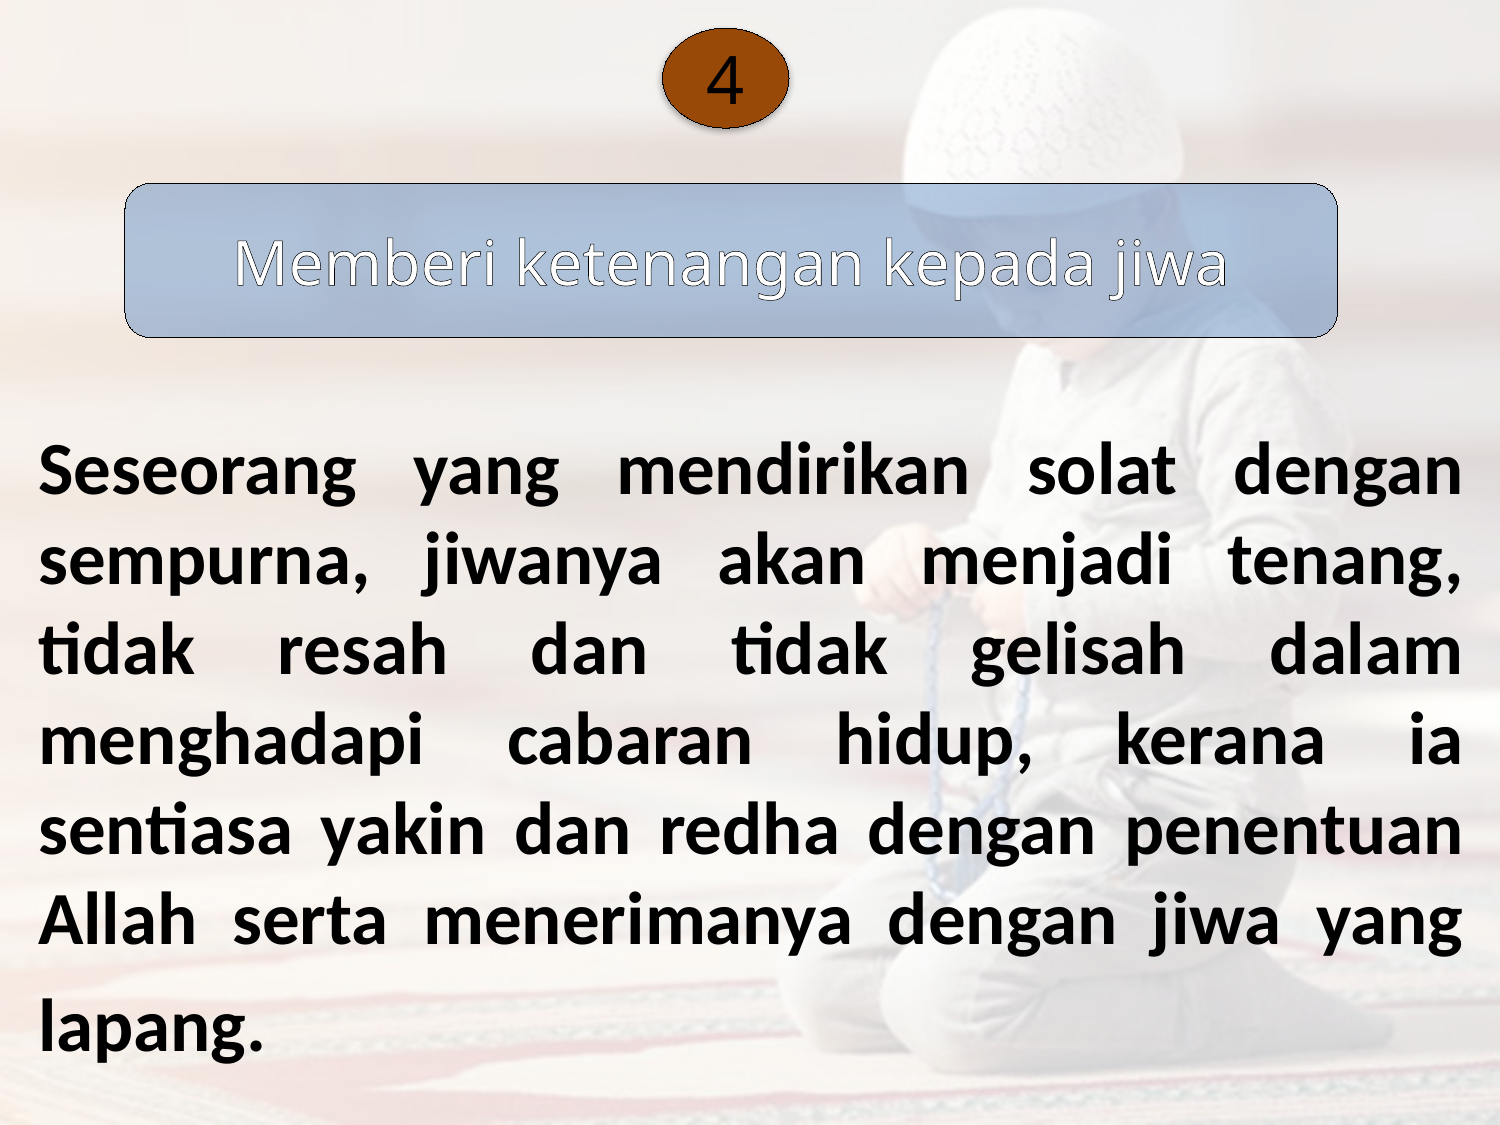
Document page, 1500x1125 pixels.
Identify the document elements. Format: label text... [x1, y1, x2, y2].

text_box 4 [662, 28, 790, 129]
text_box Seseorang yang mendirikan solat dengan sempurna, jiwanya akan menjadi tenang, tidak resah dan tidak gelisah dalam menghadapi cabaran hidup, kerana ia sentiasa yakin dan redha dengan penentuan Allah serta menerimanya dengan jiwa yang lapang. [23, 412, 1480, 1078]
text_box Memberi ketenangan kepada jiwa [124, 183, 1338, 338]
